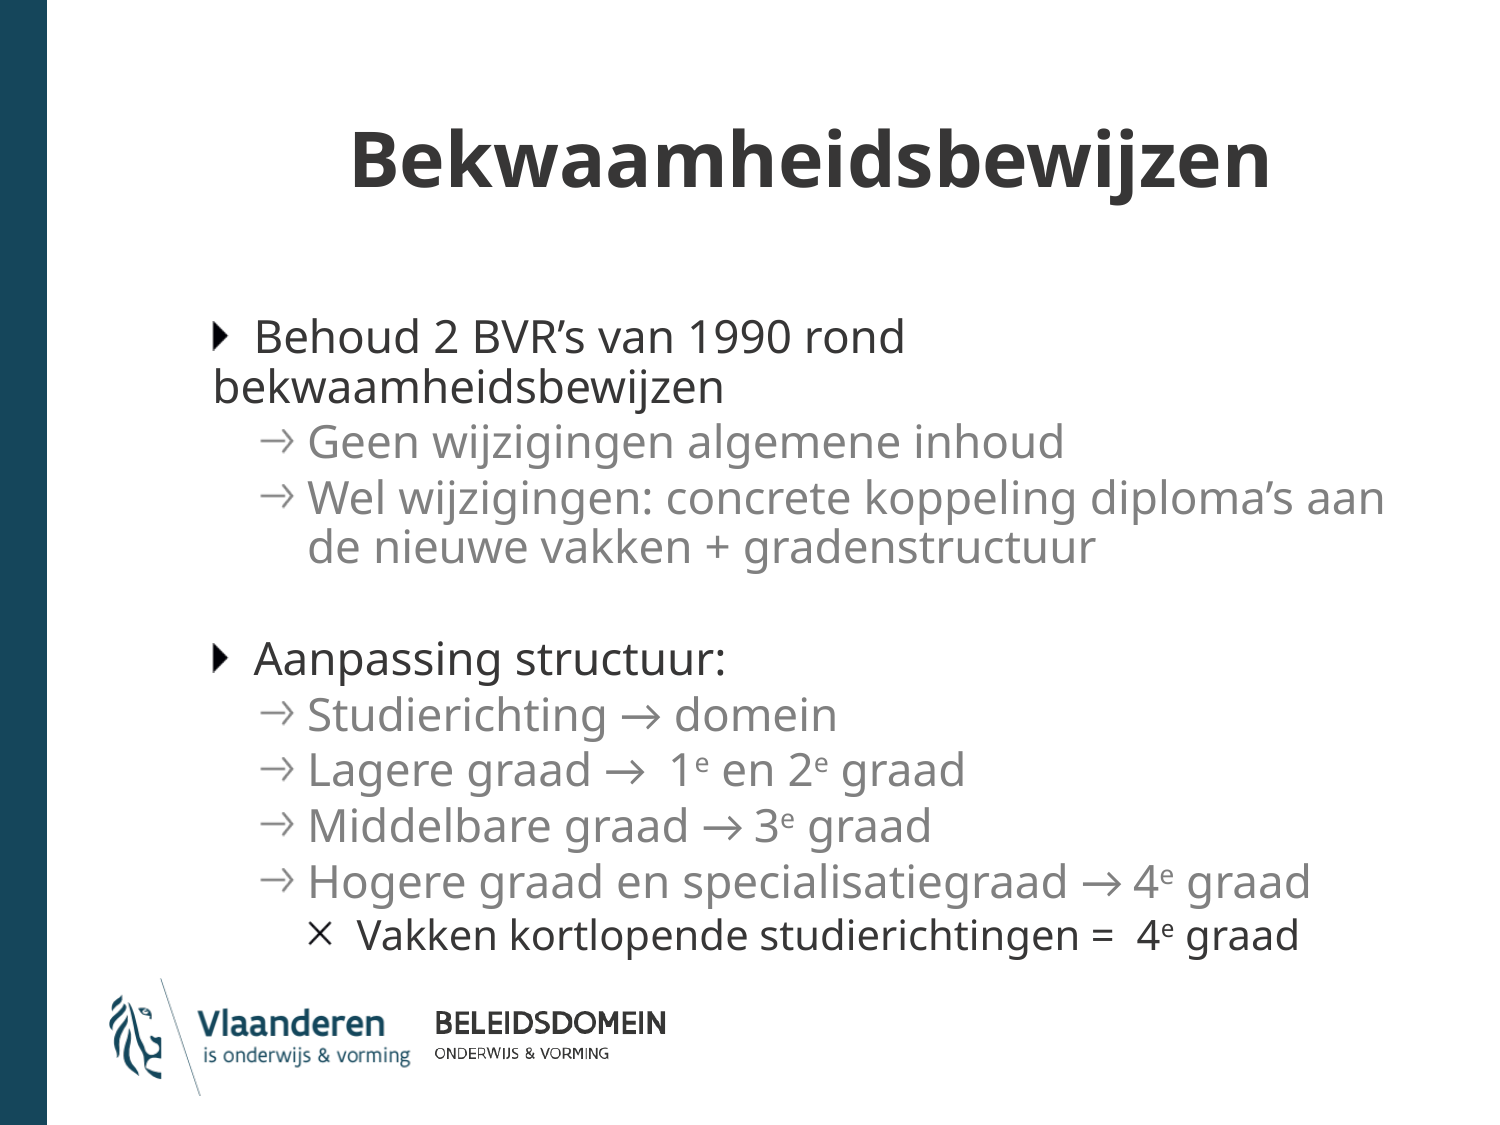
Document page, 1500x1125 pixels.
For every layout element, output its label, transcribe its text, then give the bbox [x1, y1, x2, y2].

picture [212, 321, 254, 351]
title Bekwaamheidsbewijzen [212, 124, 1430, 308]
picture [259, 484, 307, 509]
picture [259, 757, 307, 782]
picture [307, 921, 357, 947]
picture [259, 812, 307, 837]
picture [259, 868, 307, 893]
picture [418, 993, 773, 1112]
picture [212, 643, 254, 673]
picture [259, 429, 307, 454]
picture [259, 701, 307, 726]
list Behoud 2 BVR’s van 1990 rond bekwaamheidsbewijzen Geen wijzigingen algemene inhoud Wel wijzigingen: concrete koppeling diploma’s aan de nieuwe vakken + gradenstructuur Aanpassing structuur: Studierichting → domein Lagere graad → 1e en 2e graad Middelbare graad → 3e graad Hogere graad en specialisatiegraad → 4e graad Vakken kortlopende studierichtingen = 4e graad [212, 314, 1430, 917]
